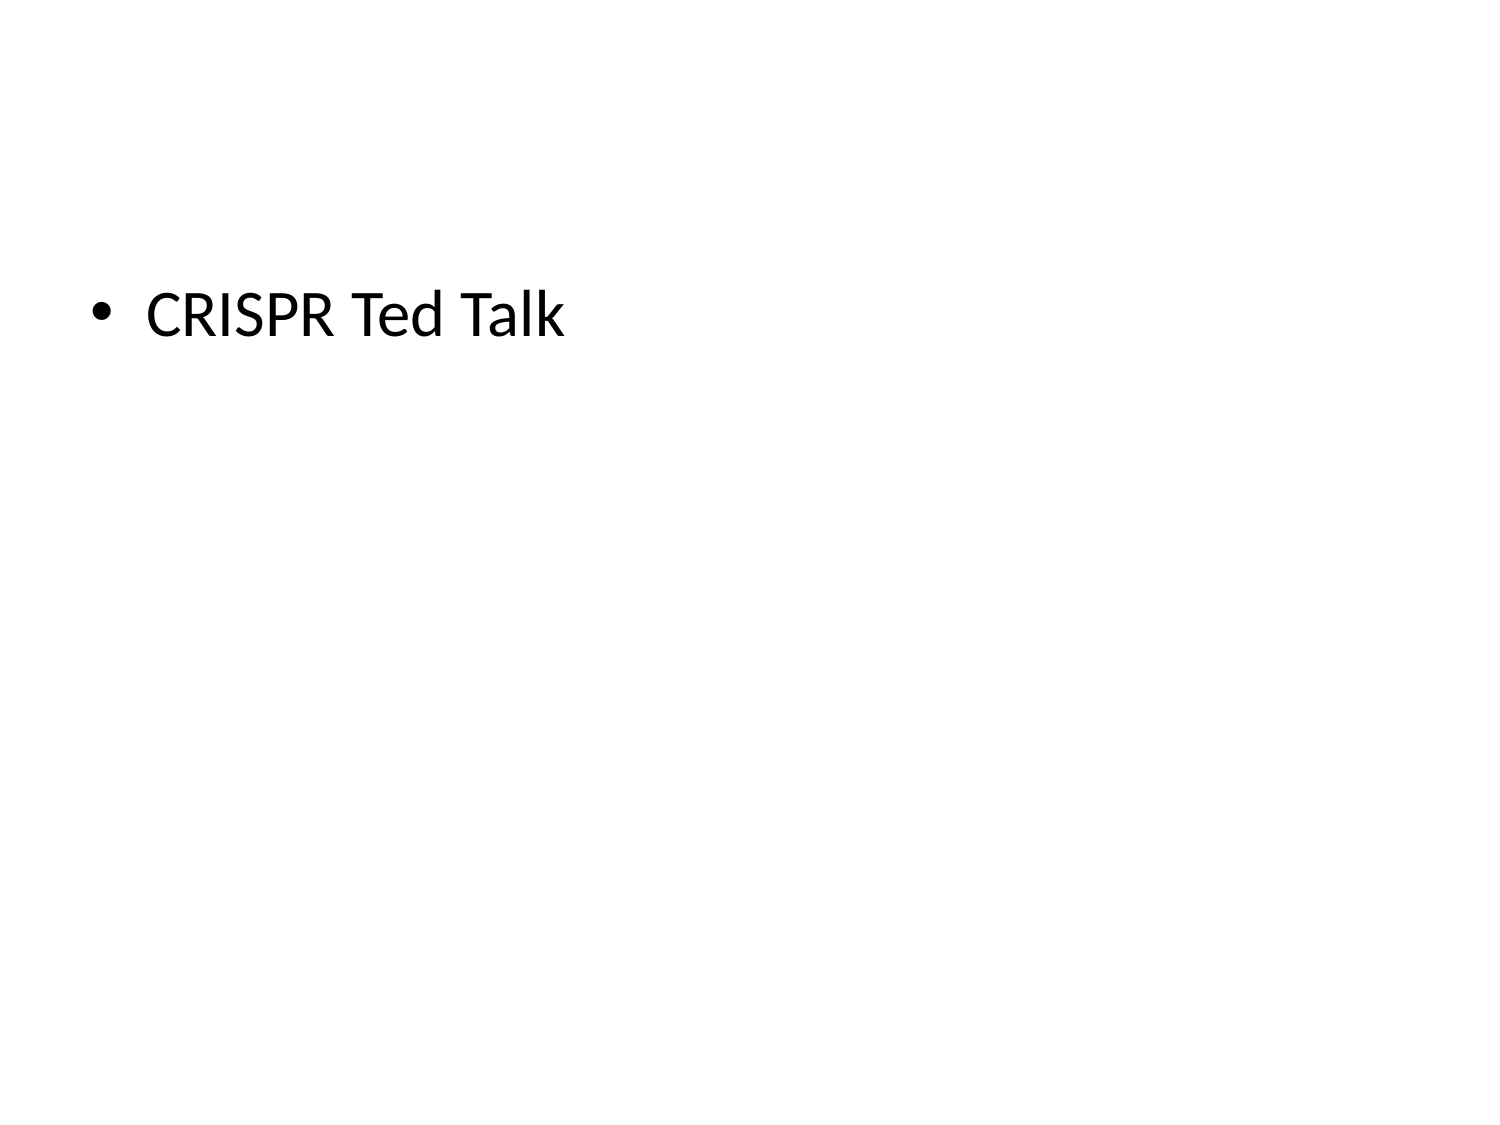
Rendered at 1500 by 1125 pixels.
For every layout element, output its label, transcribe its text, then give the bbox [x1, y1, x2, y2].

list CRISPR Ted Talk [75, 262, 1425, 1005]
